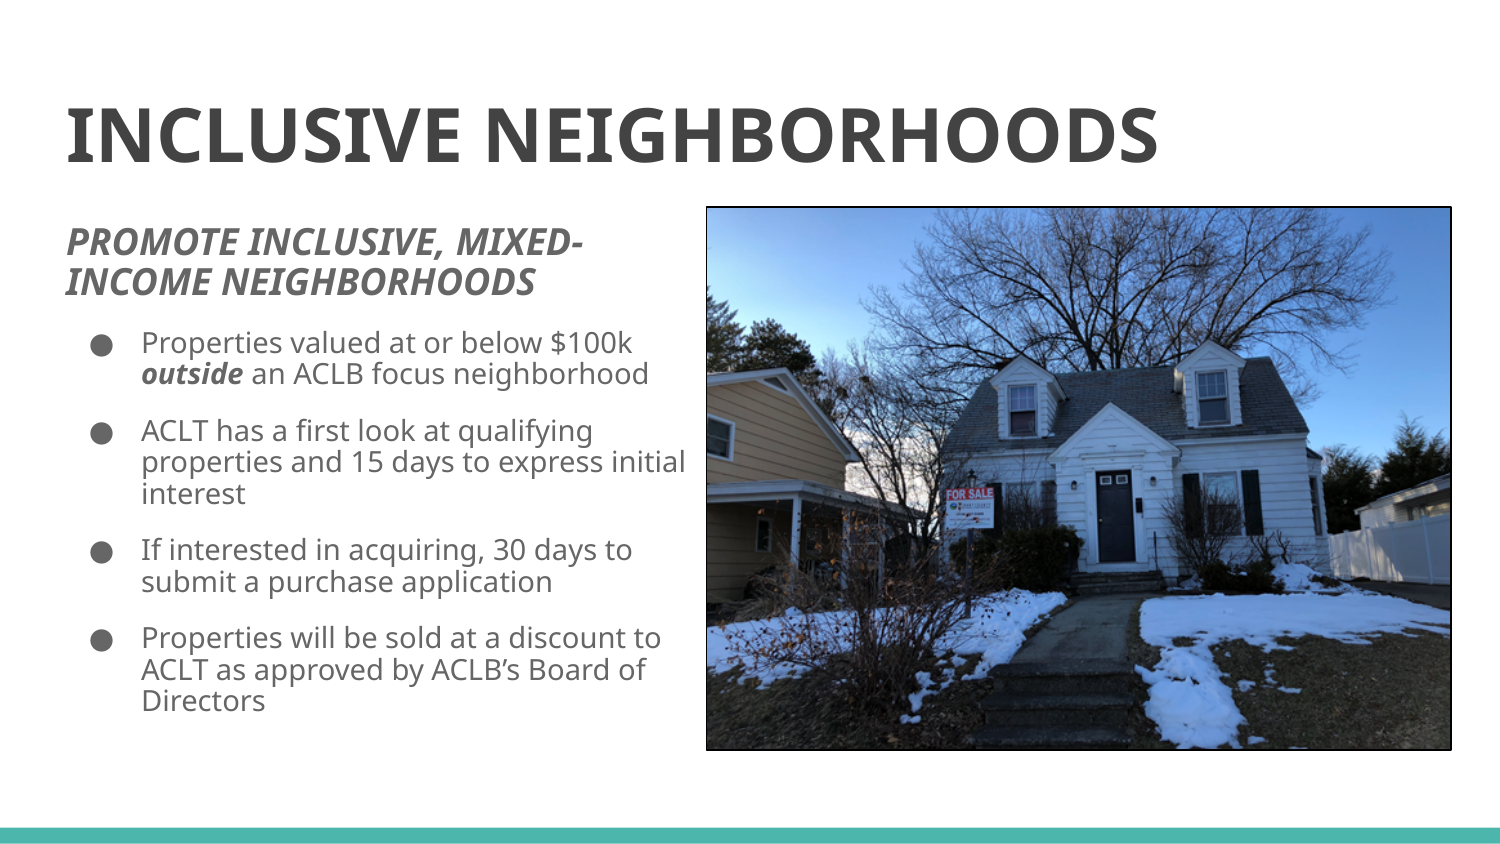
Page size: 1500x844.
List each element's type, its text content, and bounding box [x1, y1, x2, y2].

picture [707, 207, 1451, 750]
title INCLUSIVE NEIGHBORHOODS [51, 72, 1449, 189]
list PROMOTE INCLUSIVE, MIXED-INCOME NEIGHBORHOODS Properties valued at or below $100k outside an ACLB focus neighborhood ACLT has a first look at qualifying properties and 15 days to express initial interest If interested in acquiring, 30 days to submit a purchase application Properties will be sold at a discount to ACLT as approved by ACLB’s Board of Directors [51, 207, 704, 750]
